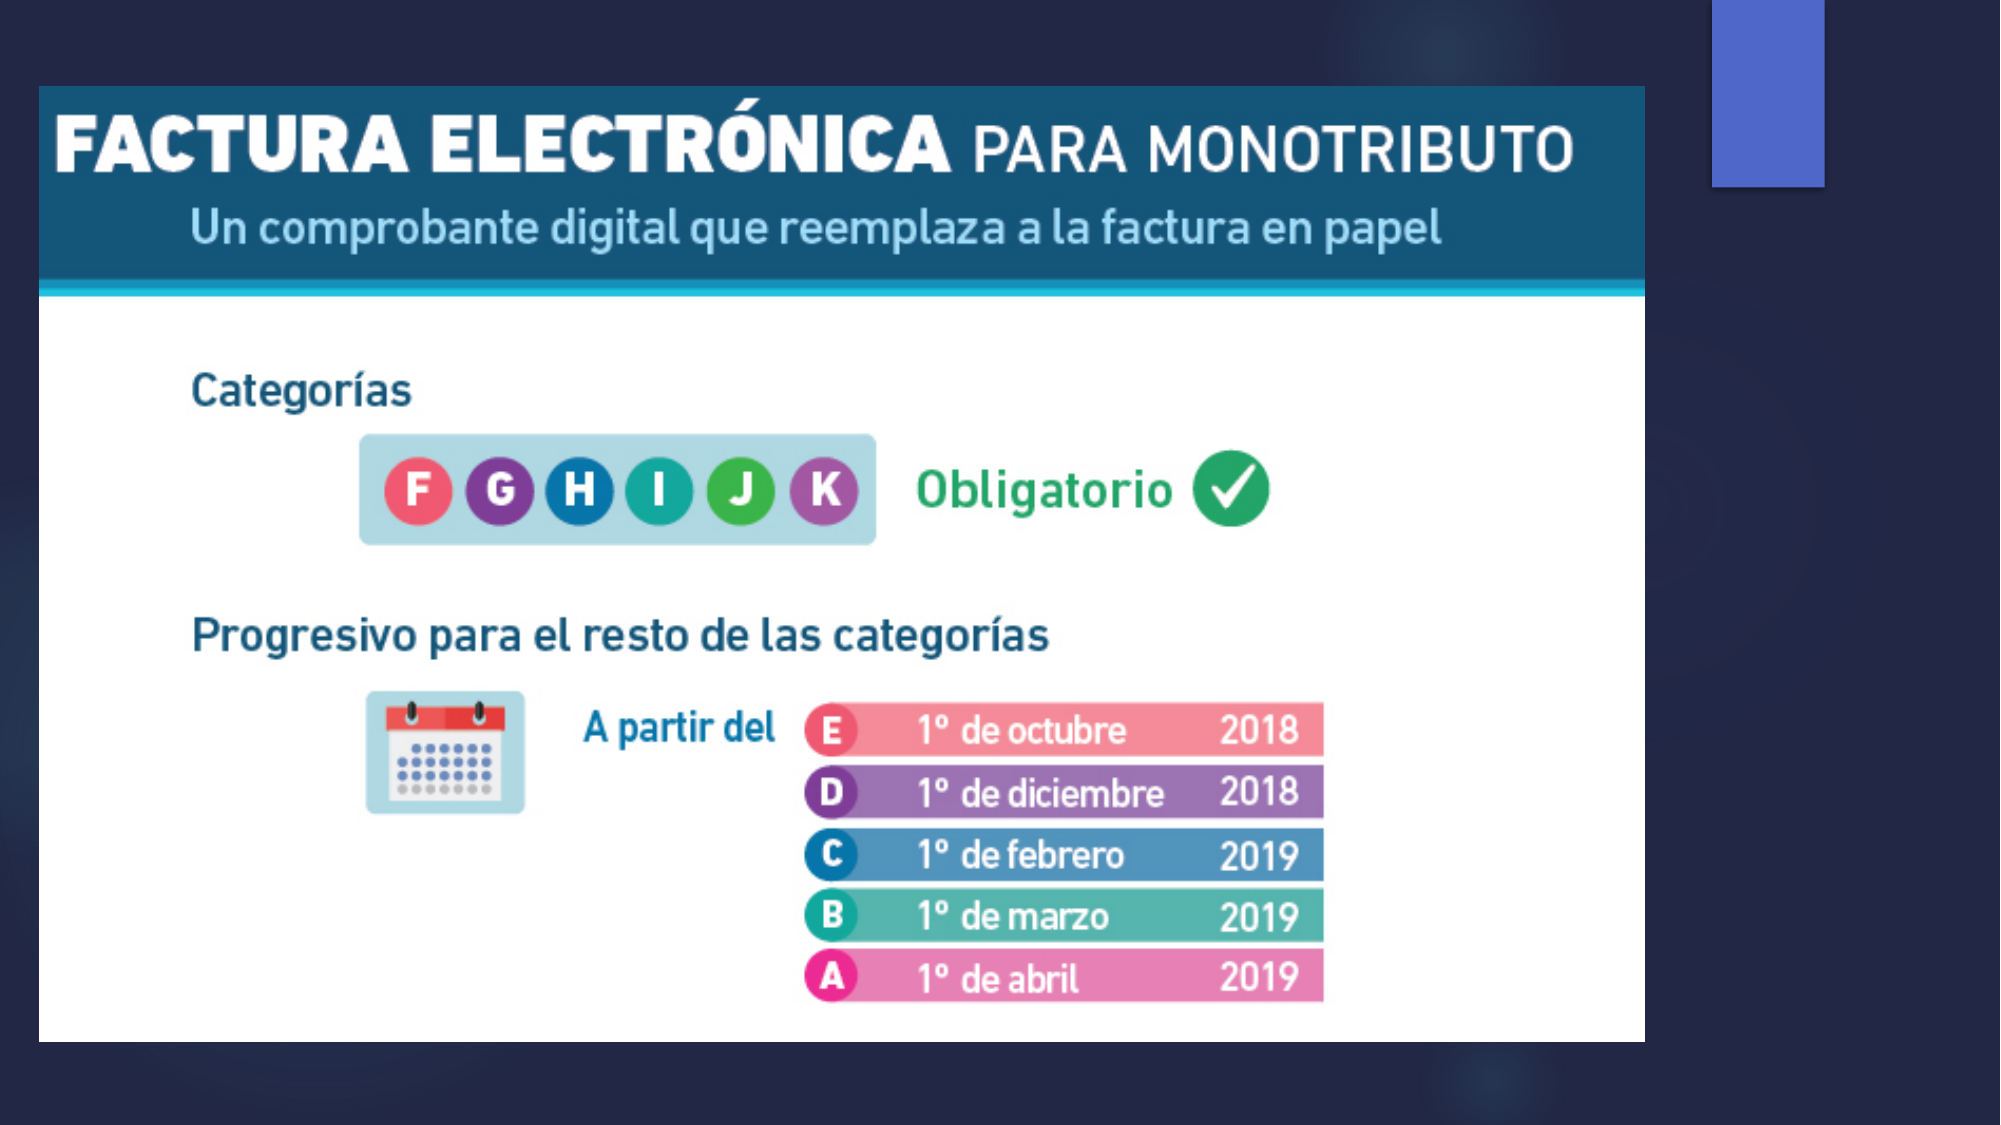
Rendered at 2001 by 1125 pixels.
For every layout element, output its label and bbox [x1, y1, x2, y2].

picture [0, 0, 1646, 1125]
